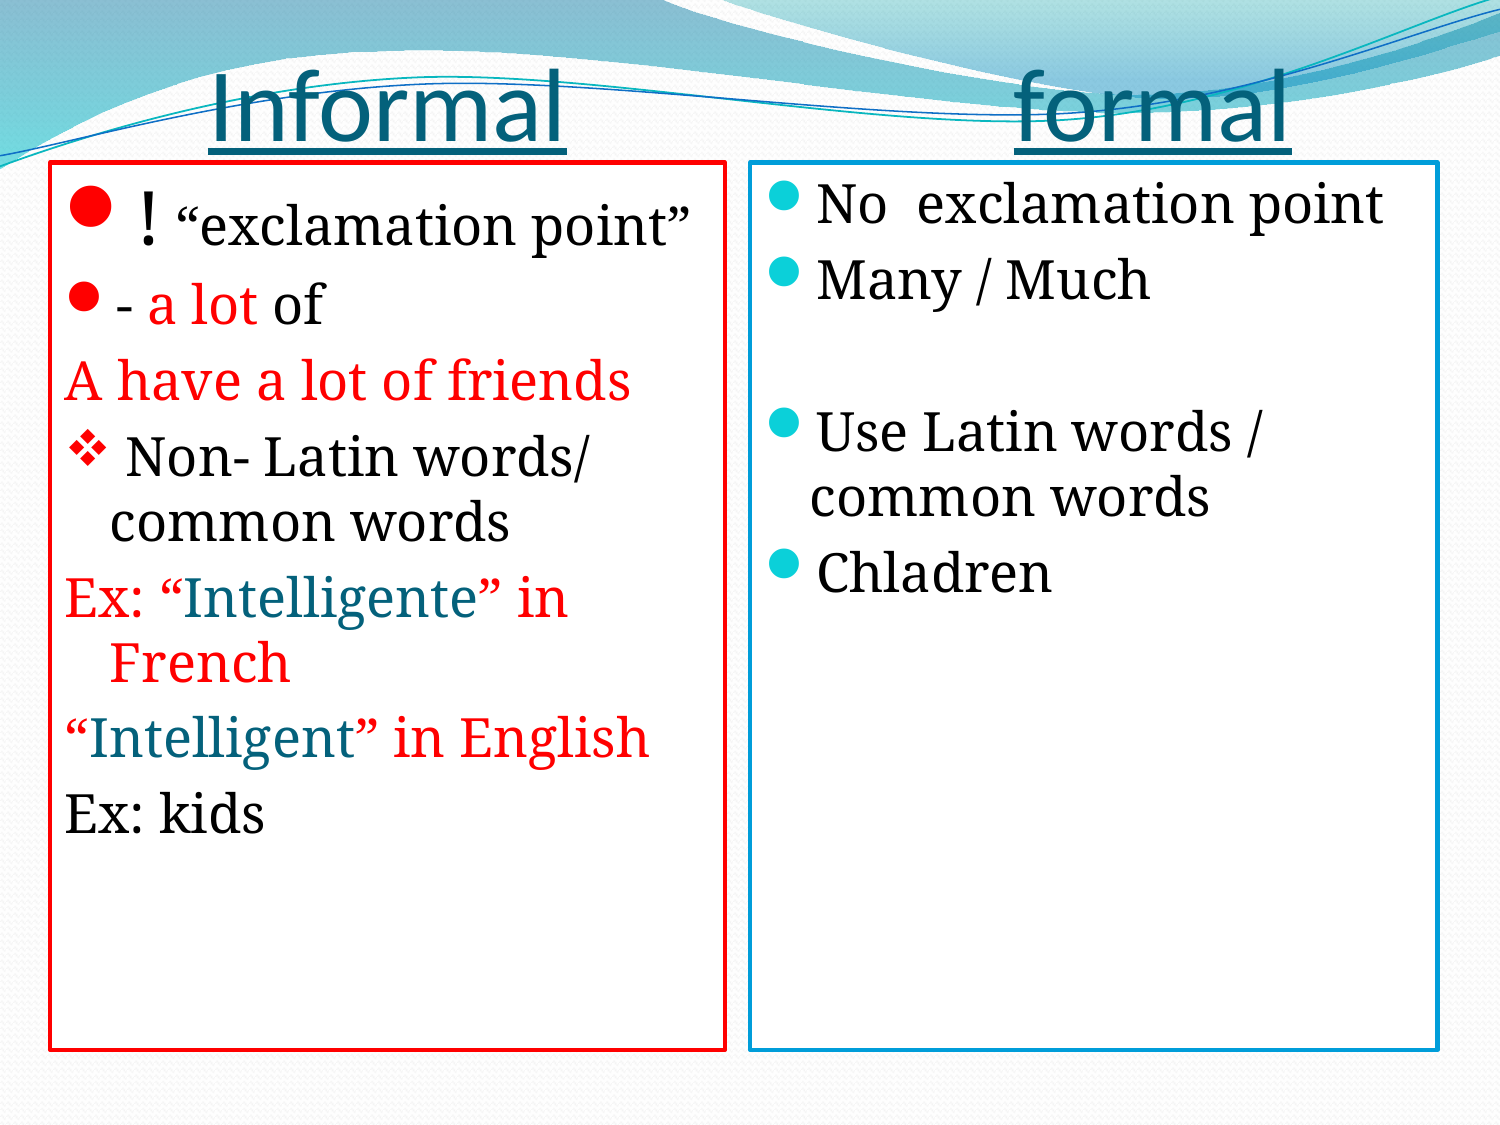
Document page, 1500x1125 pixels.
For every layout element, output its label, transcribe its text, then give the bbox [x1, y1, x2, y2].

title Informal formal [75, 24, 1425, 163]
list ! “exclamation point” - a lot of A have a lot of friends Non- Latin words/ common words Ex: “Intelligente” in French “Intelligent” in English Ex: kids [48, 160, 727, 1052]
list No exclamation point Many / Much Use Latin words / common words Chladren [748, 160, 1440, 1052]
